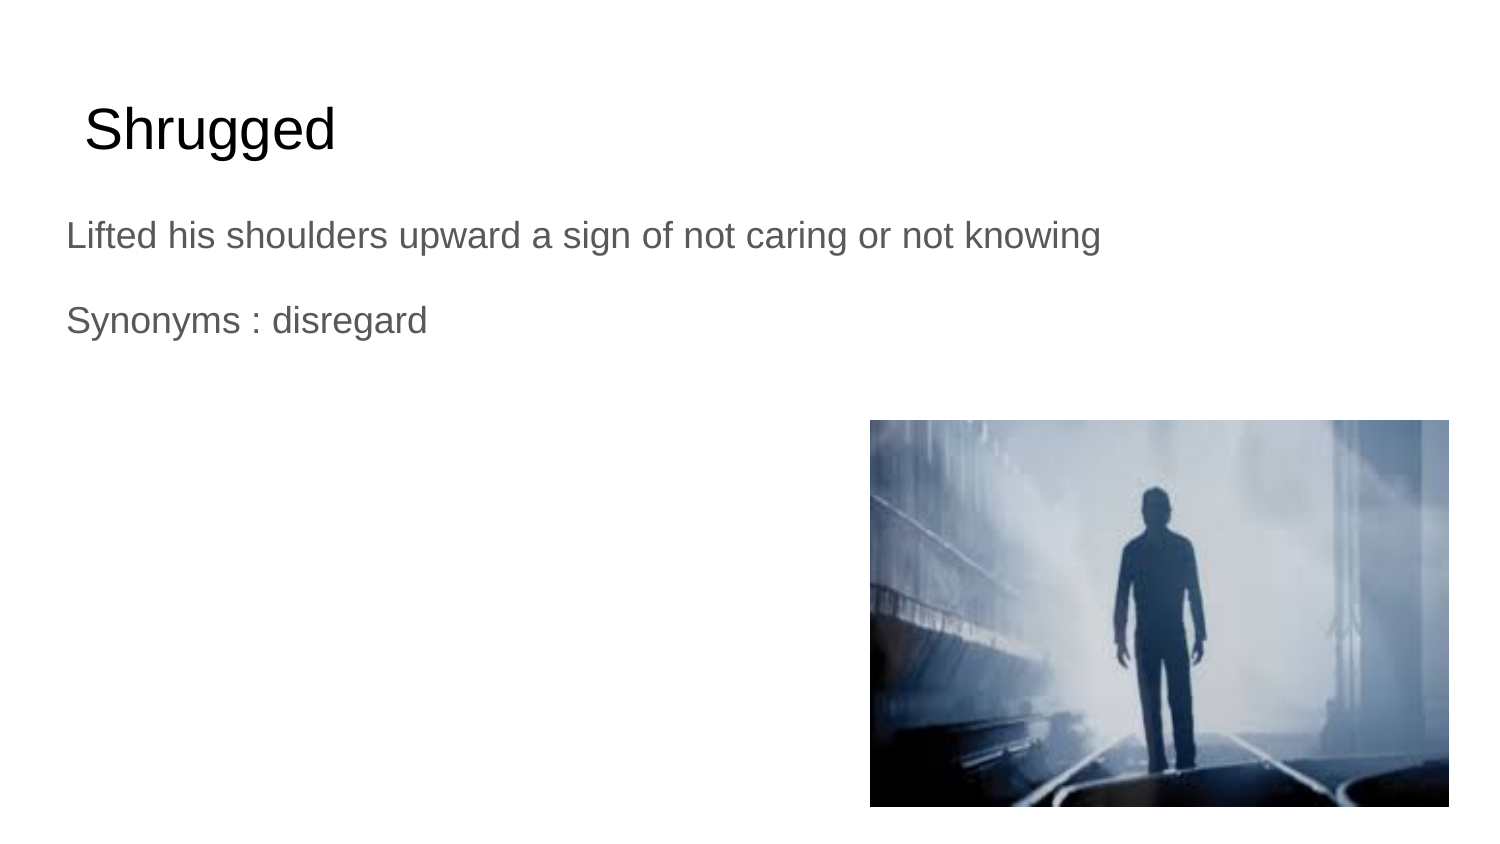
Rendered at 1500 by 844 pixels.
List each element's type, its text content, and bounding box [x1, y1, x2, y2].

title Shrugged [69, 76, 1468, 171]
list Lifted his shoulders upward a sign of not caring or not knowing Synonyms : disregard [51, 189, 1449, 750]
picture [870, 420, 1450, 807]
